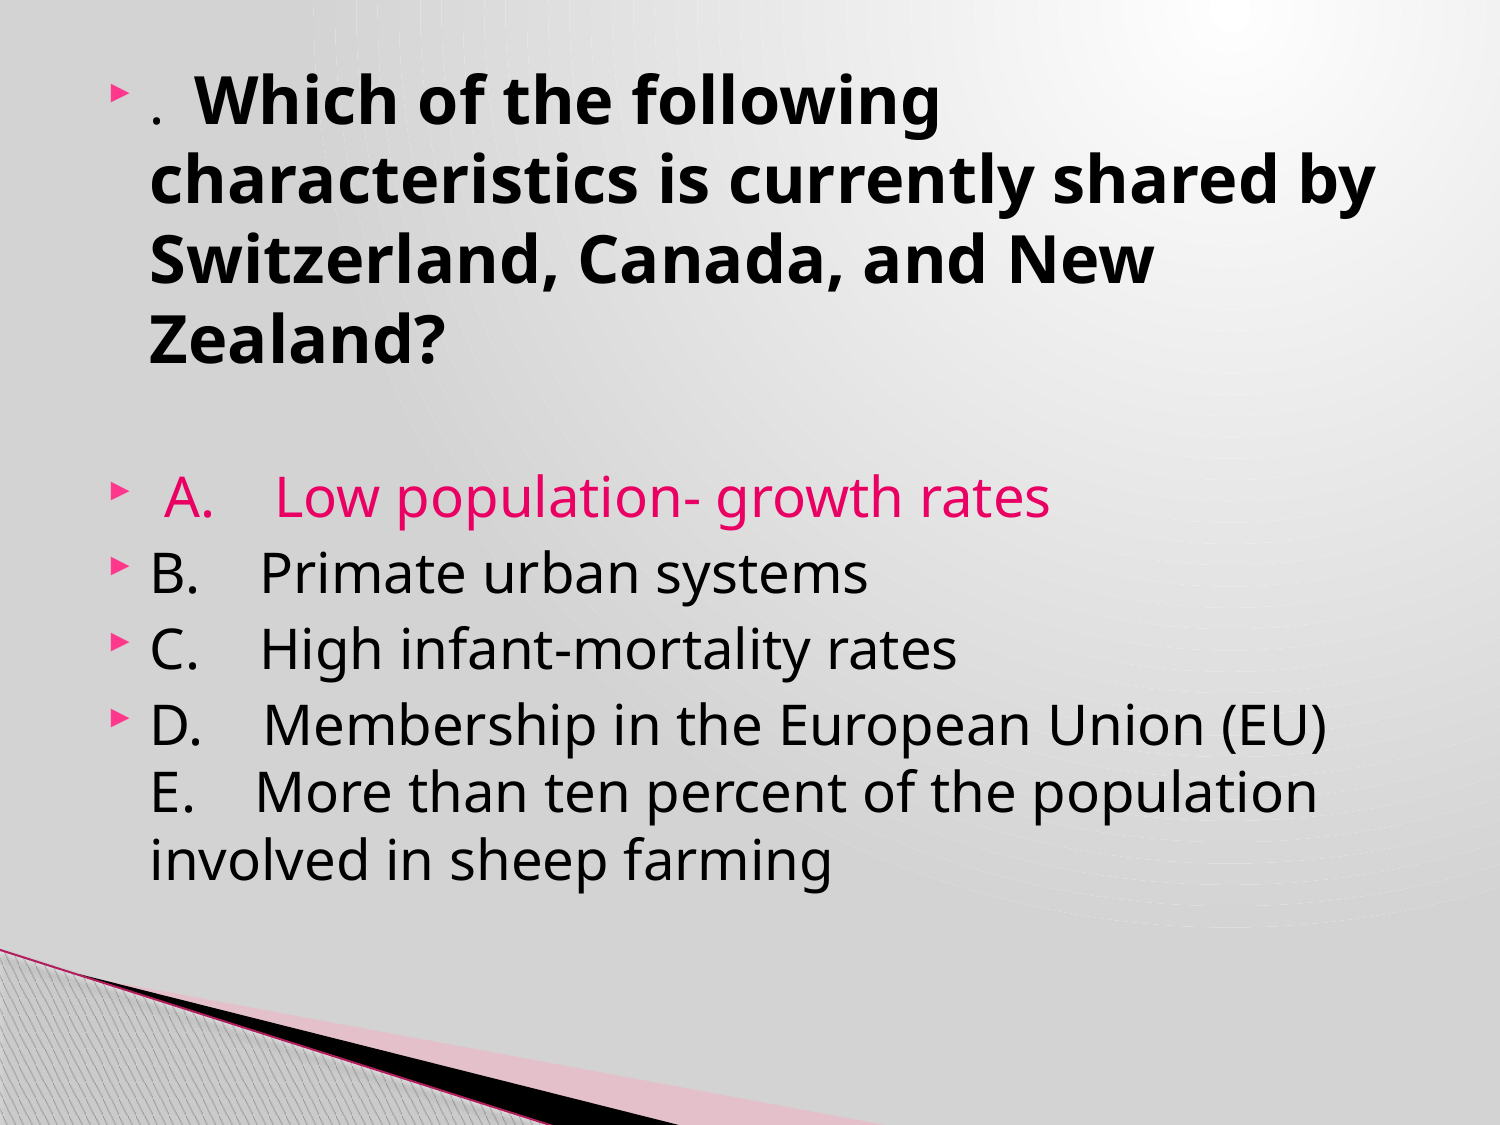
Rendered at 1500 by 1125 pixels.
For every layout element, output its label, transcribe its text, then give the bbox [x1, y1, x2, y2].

list . Which of the following characteristics is currently shared by Switzerland, Canada, and New Zealand? A. Low population- growth rates B. Primate urban systems C. High infant-mortality rates D. Membership in the European Union (EU) E. More than ten percent of the population involved in sheep farming [75, 50, 1425, 986]
